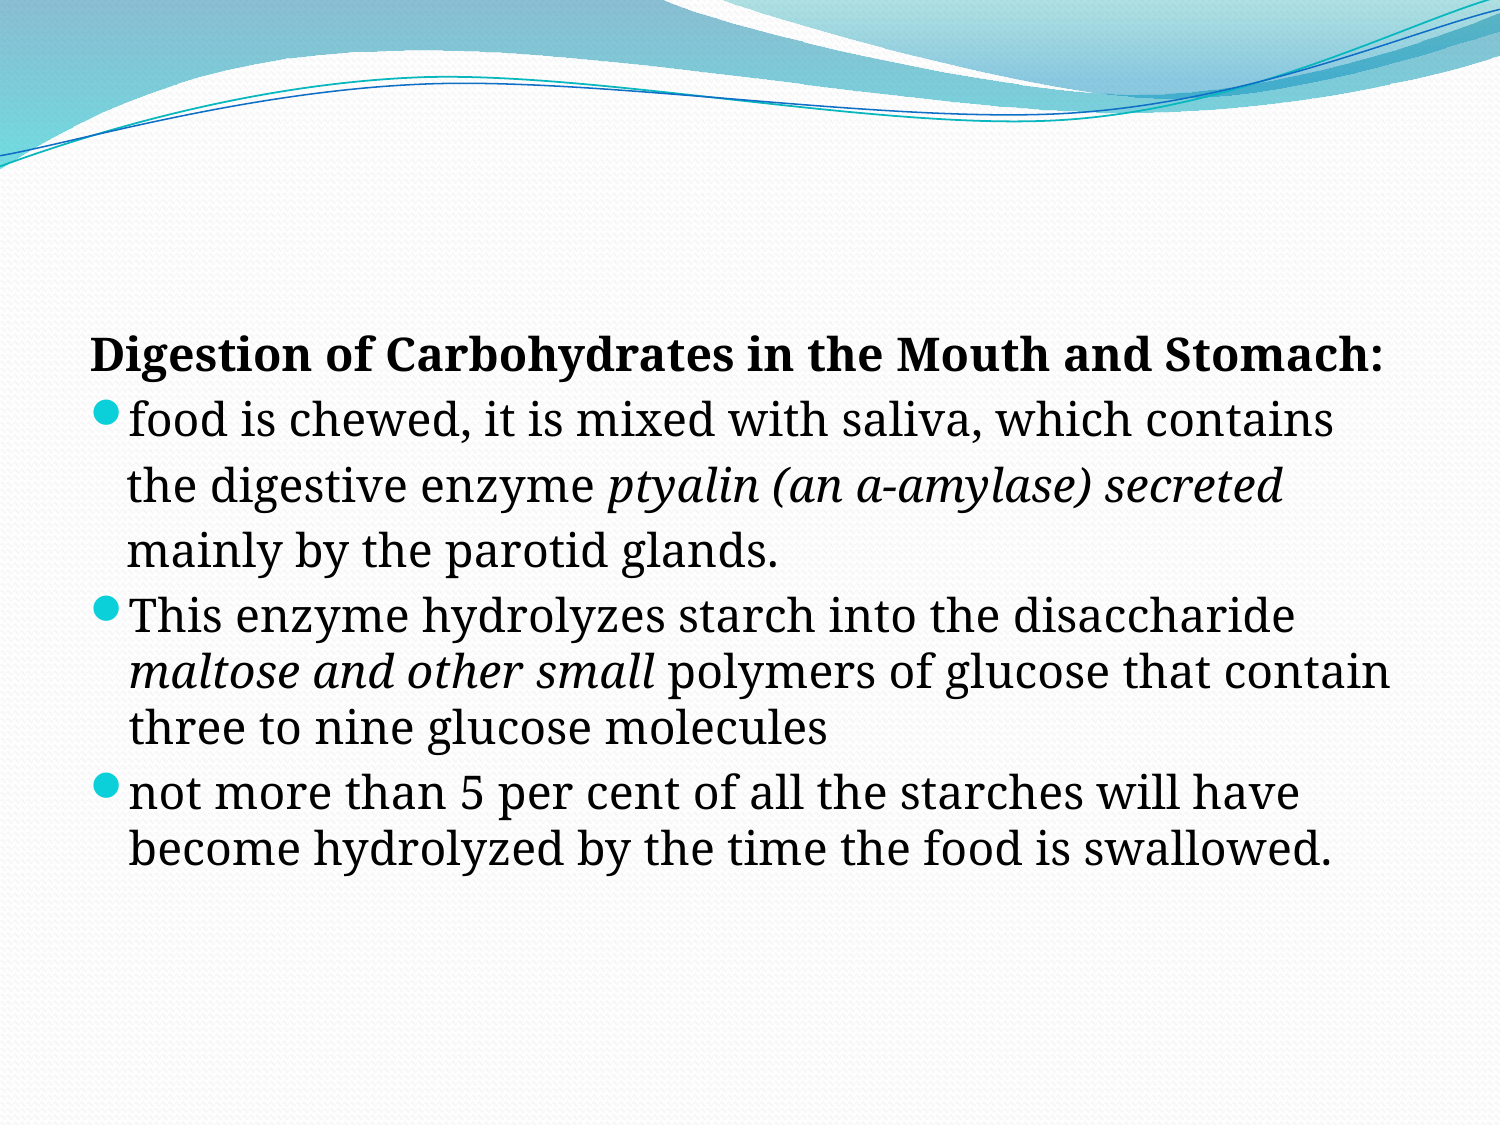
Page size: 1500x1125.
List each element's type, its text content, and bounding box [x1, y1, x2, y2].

list Digestion of Carbohydrates in the Mouth and Stomach: food is chewed, it is mixed with saliva, which contains the digestive enzyme ptyalin (an a-amylase) secreted mainly by the parotid glands. This enzyme hydrolyzes starch into the disaccharide maltose and other small polymers of glucose that contain three to nine glucose molecules not more than 5 per cent of all the starches will have become hydrolyzed by the time the food is swallowed. [75, 317, 1425, 1038]
